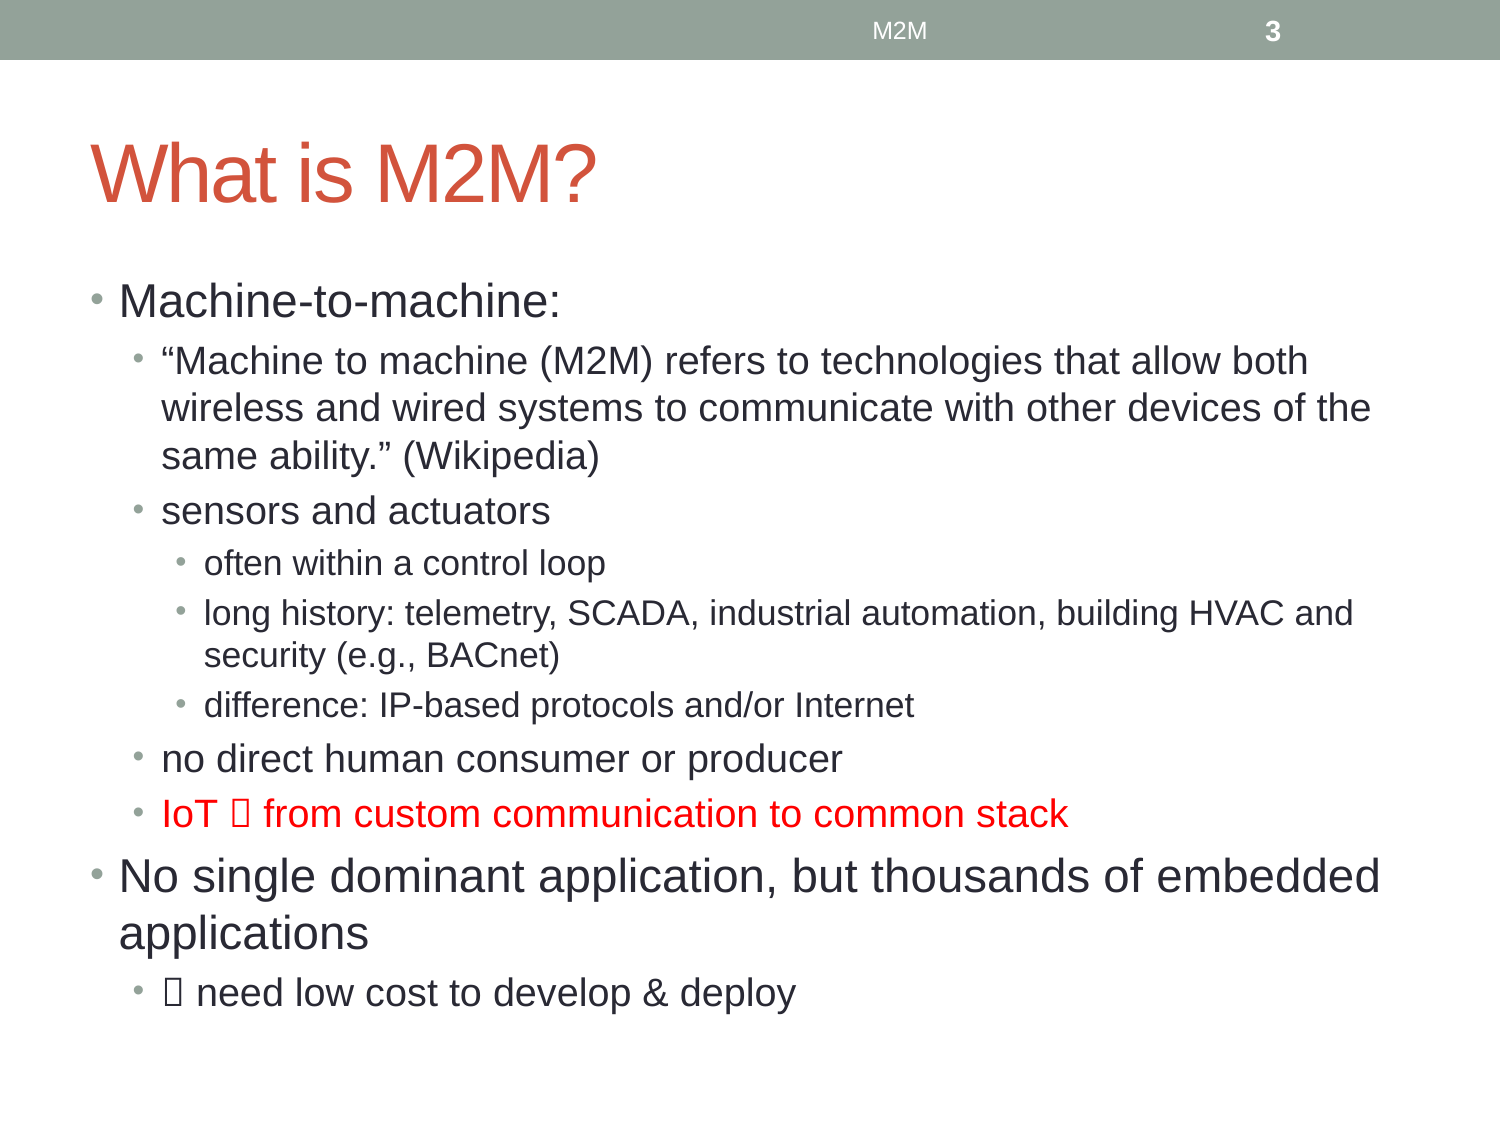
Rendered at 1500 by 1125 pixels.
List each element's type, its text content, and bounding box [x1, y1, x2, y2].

list Machine-to-machine: “Machine to machine (M2M) refers to technologies that allow both wireless and wired systems to communicate with other devices of the same ability.” (Wikipedia) sensors and actuators often within a control loop long history: telemetry, SCADA, industrial automation, building HVAC and security (e.g., BACnet) difference: IP-based protocols and/or Internet no direct human consumer or producer IoT  from custom communication to common stack No single dominant application, but thousands of embedded applications  need low cost to develop & deploy [75, 262, 1425, 1025]
title What is M2M? [75, 87, 1425, 250]
footer M2M [562, 3, 1238, 57]
slide_number 3 [1250, 3, 1425, 57]
